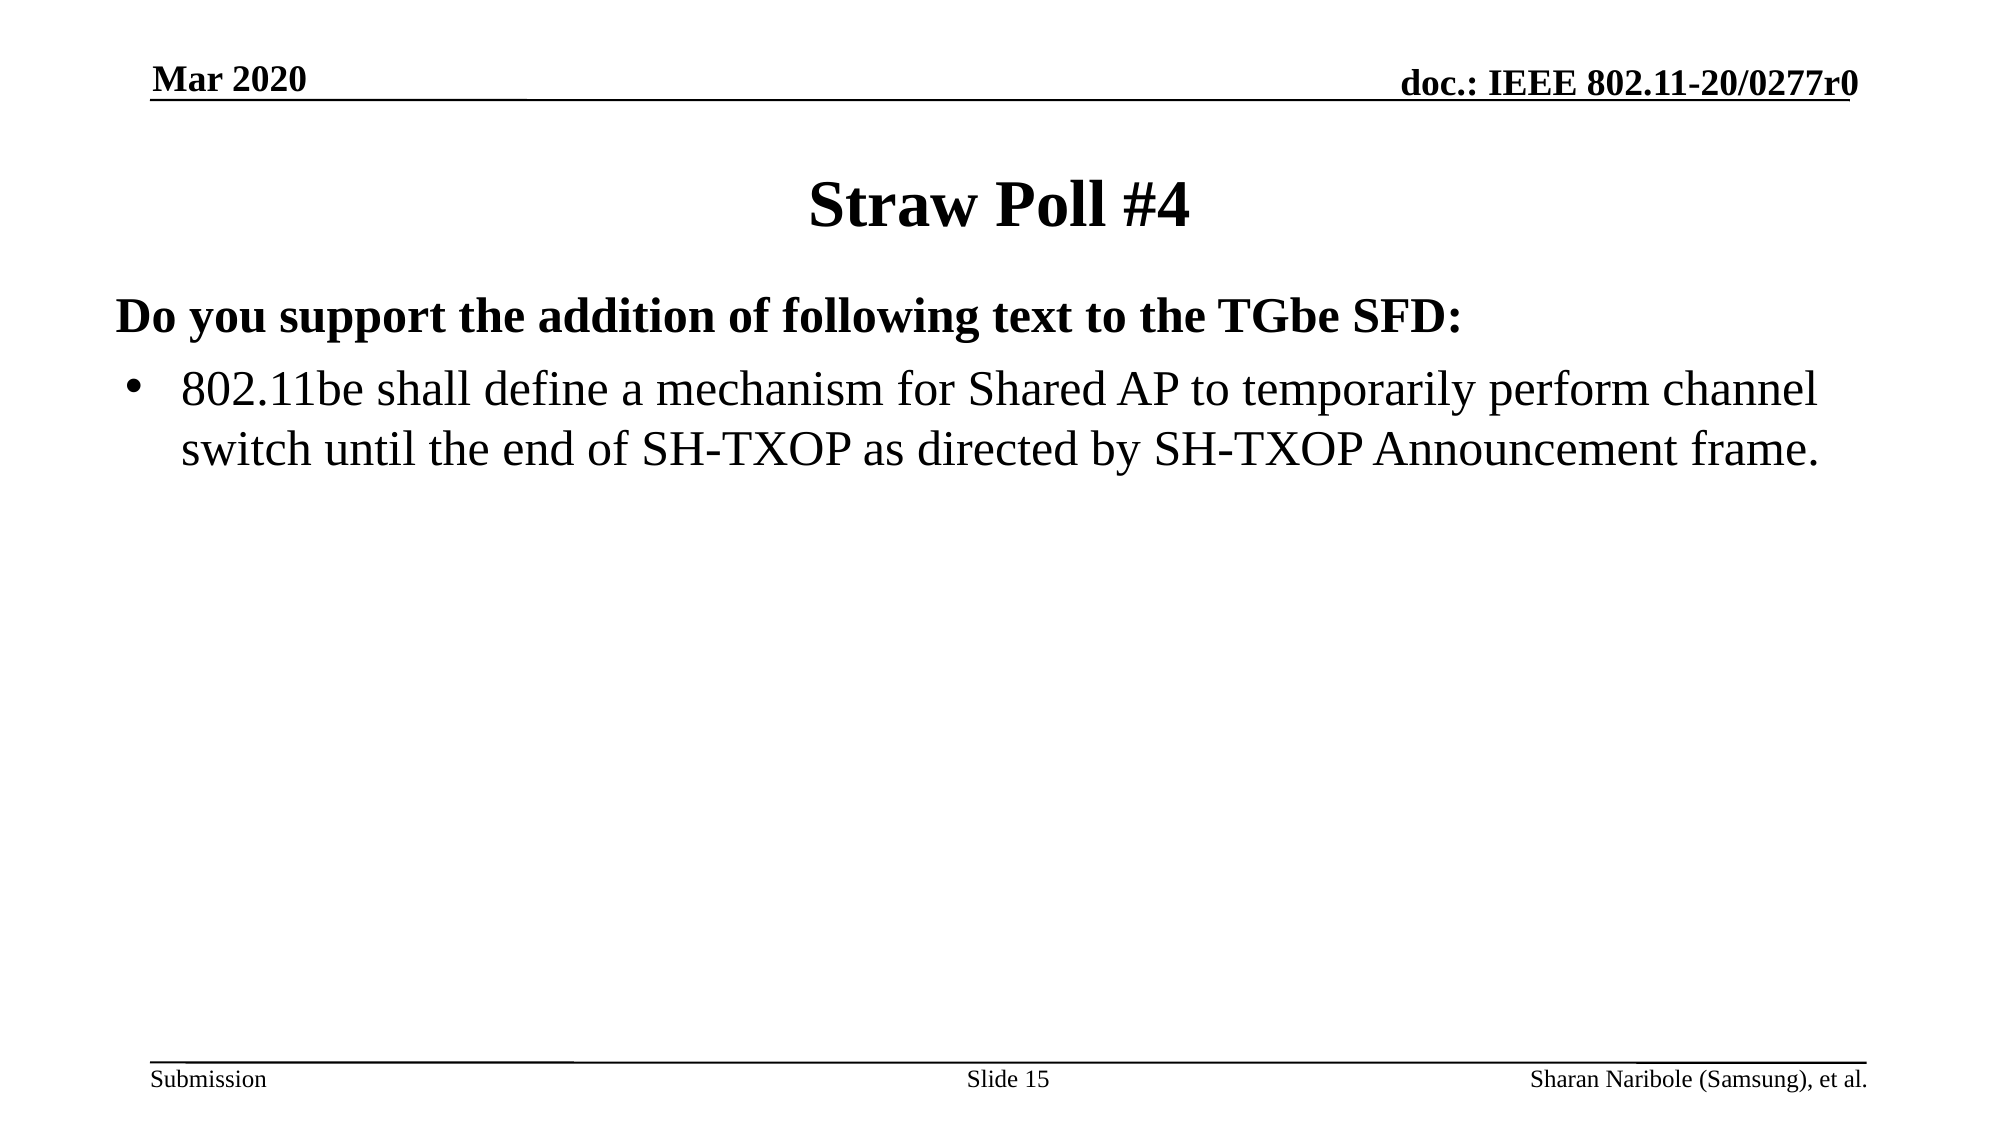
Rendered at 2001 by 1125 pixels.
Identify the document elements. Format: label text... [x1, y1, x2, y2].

title Straw Poll #4 [149, 112, 1850, 274]
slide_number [152, 54, 563, 100]
list Do you support the addition of following text to the TGbe SFD: 802.11be shall define a mechanism for Shared AP to temporarily perform channel switch until the end of SH-TXOP as directed by SH-TXOP Announcement frame. [100, 274, 1913, 950]
footer Sharan Naribole (Samsung), et al. [1171, 1061, 1869, 1093]
slide_number Slide 15 [950, 1061, 1067, 1123]
